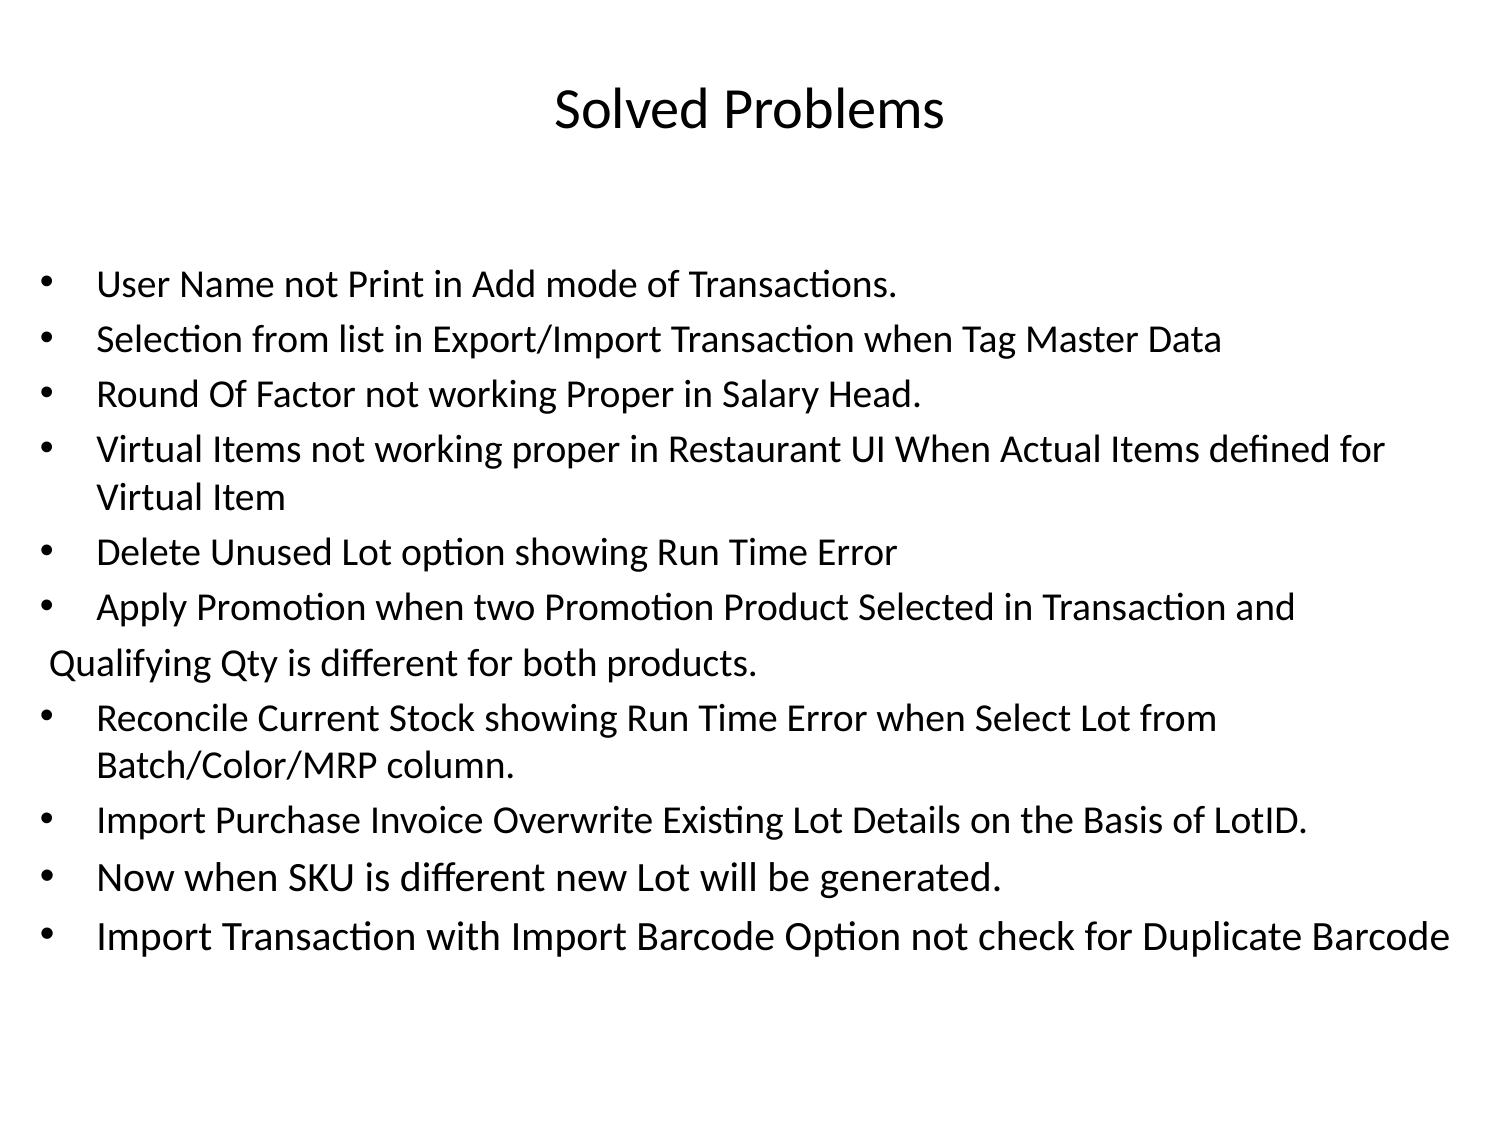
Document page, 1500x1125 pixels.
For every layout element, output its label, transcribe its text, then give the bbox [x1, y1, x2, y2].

list User Name not Print in Add mode of Transactions. Selection from list in Export/Import Transaction when Tag Master Data Round Of Factor not working Proper in Salary Head. Virtual Items not working proper in Restaurant UI When Actual Items defined for Virtual Item Delete Unused Lot option showing Run Time Error Apply Promotion when two Promotion Product Selected in Transaction and Qualifying Qty is different for both products. Reconcile Current Stock showing Run Time Error when Select Lot from Batch/Color/MRP column. Import Purchase Invoice Overwrite Existing Lot Details on the Basis of LotID. Now when SKU is different new Lot will be generated. Import Transaction with Import Barcode Option not check for Duplicate Barcode [24, 249, 1475, 1005]
text_box Solved Problems [162, 62, 1338, 148]
